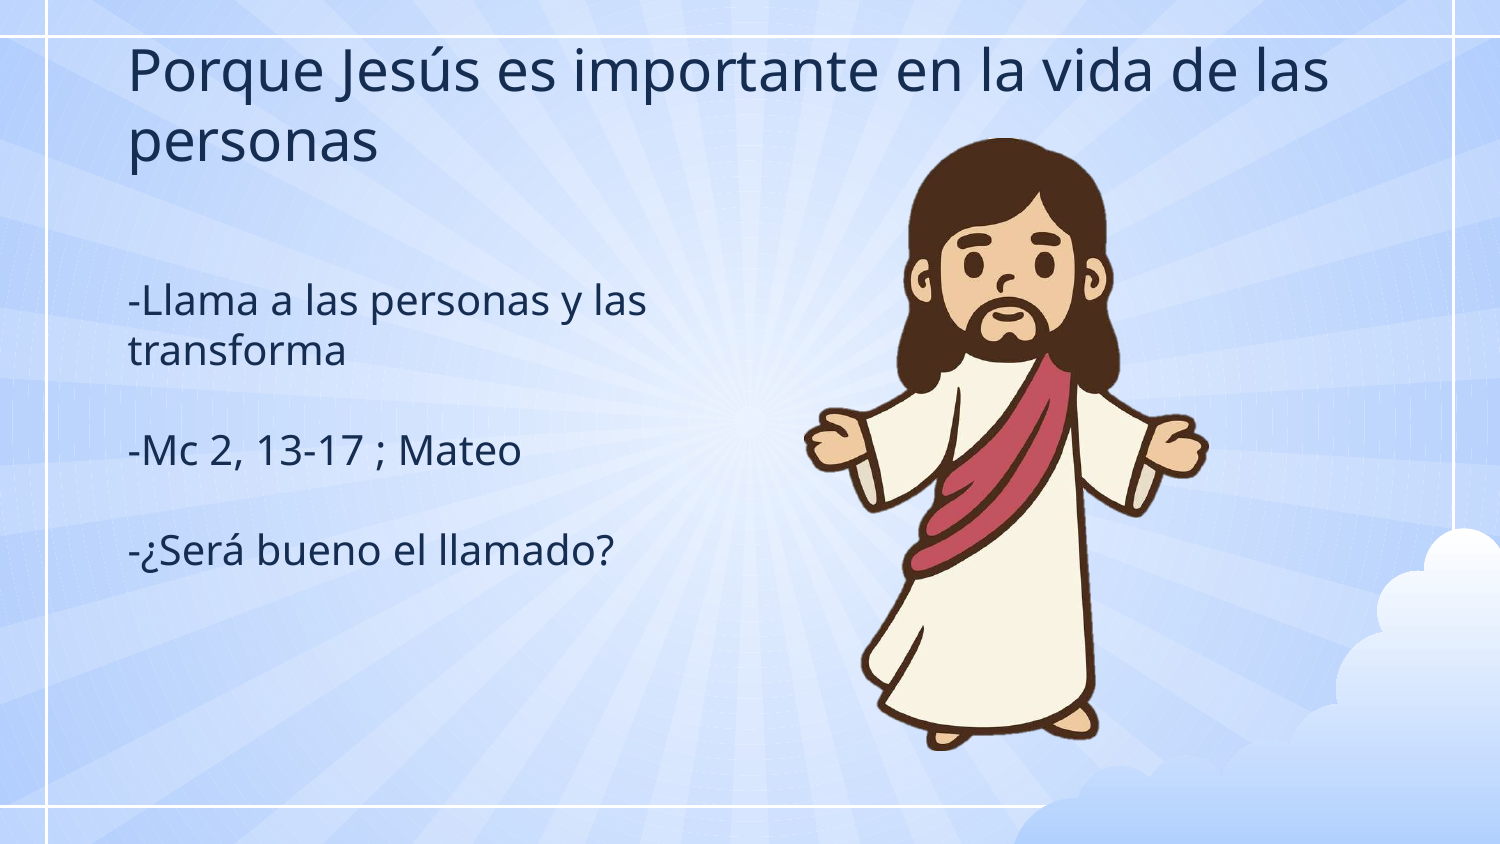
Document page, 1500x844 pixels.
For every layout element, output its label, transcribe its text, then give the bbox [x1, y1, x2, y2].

picture [804, 138, 1209, 751]
list -Llama a las personas y las transforma -Mc 2, 13-17 ; Mateo -¿Será bueno el llamado? [112, 138, 757, 709]
title Porque Jesús es importante en la vida de las personas [112, 74, 1347, 132]
